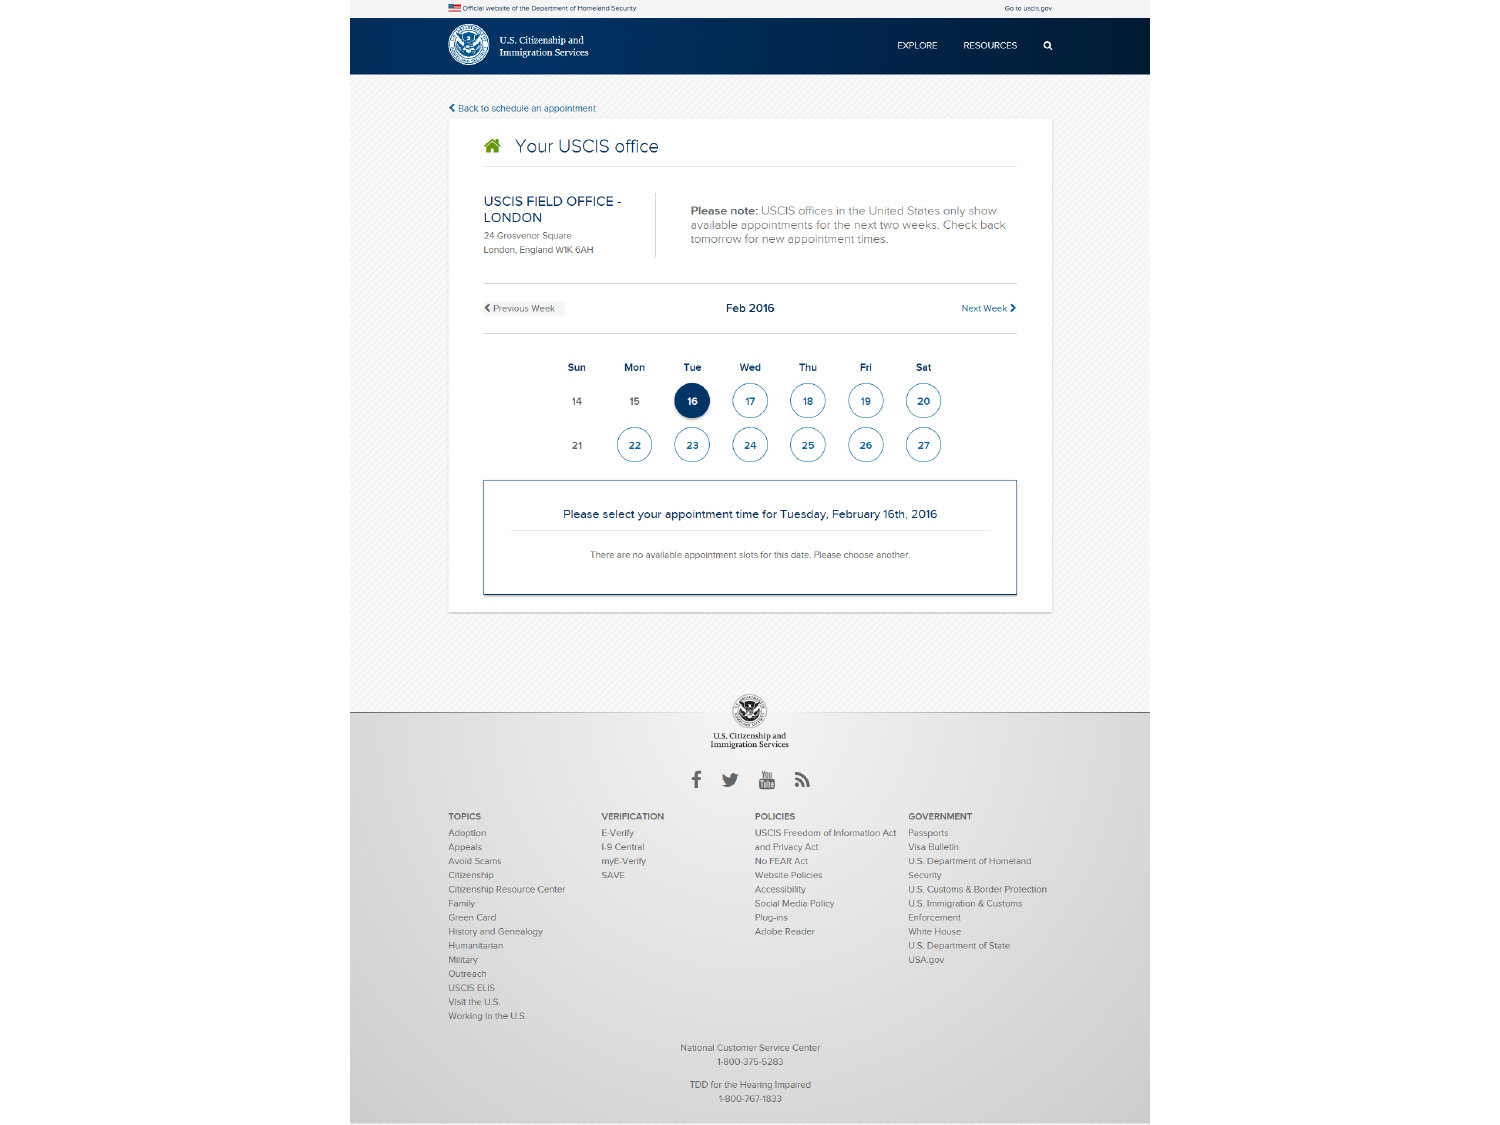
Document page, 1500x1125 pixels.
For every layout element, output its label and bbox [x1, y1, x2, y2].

picture [350, 0, 1150, 1125]
